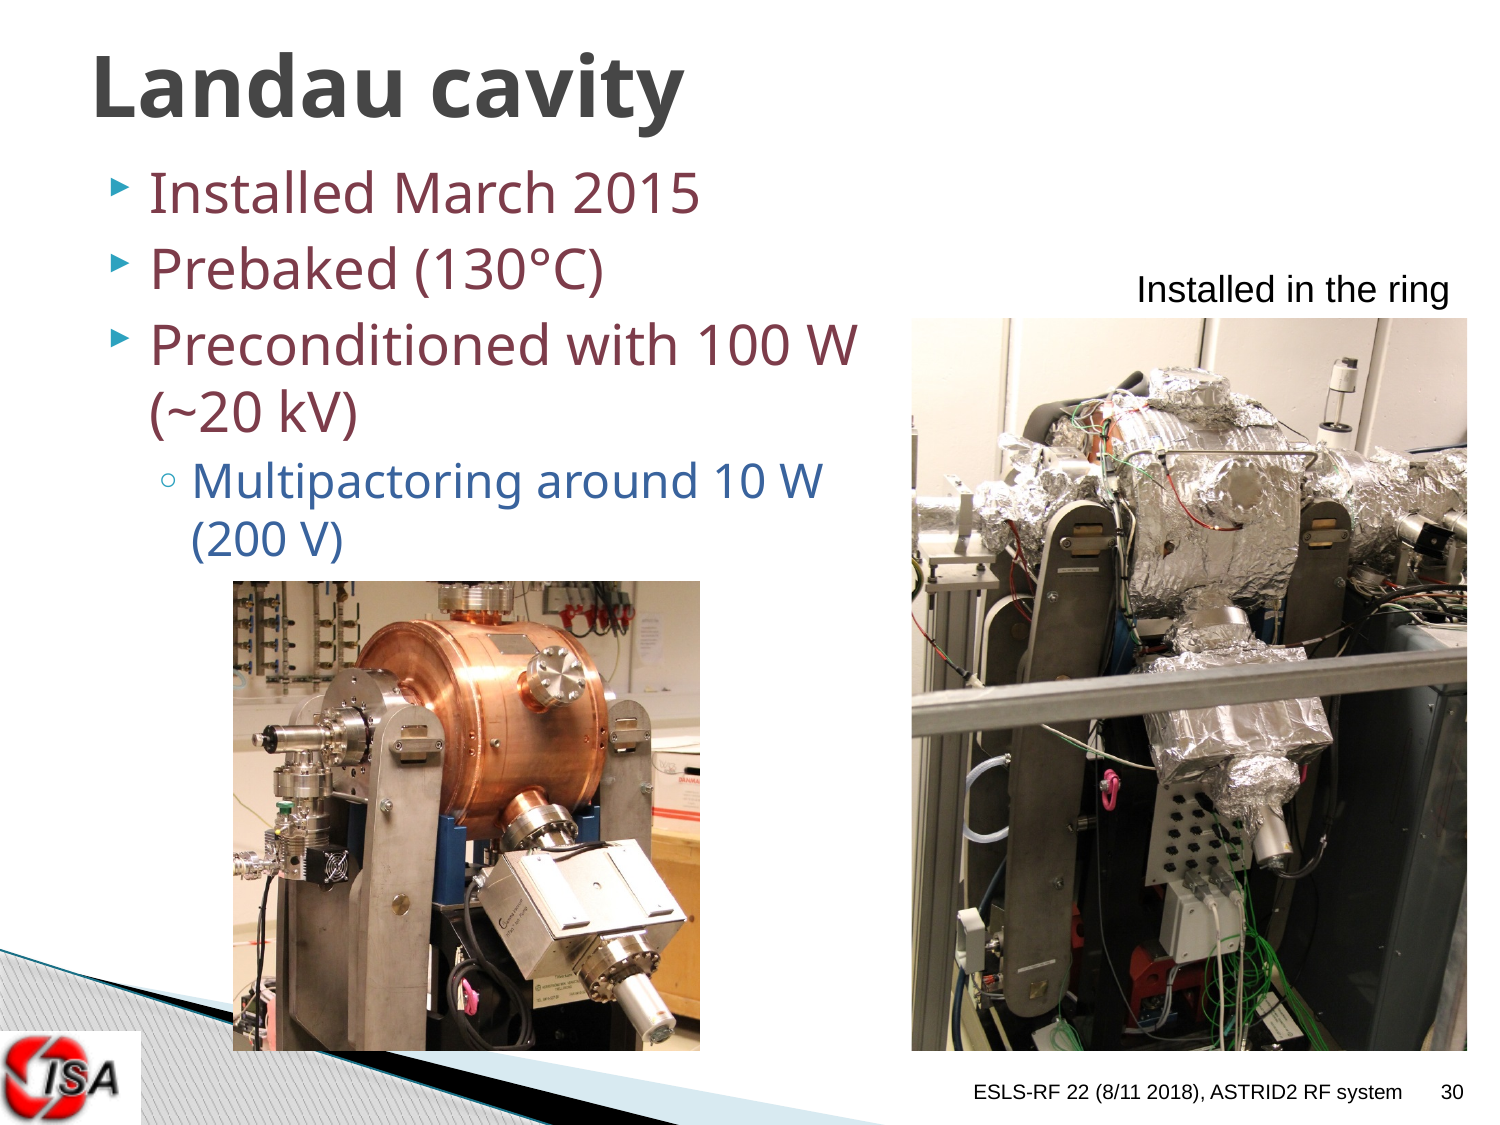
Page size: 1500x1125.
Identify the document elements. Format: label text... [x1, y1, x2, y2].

title Landau cavity [75, 23, 1425, 144]
picture [233, 581, 700, 1051]
list Installed March 2015 Prebaked (130°C) Preconditioned with 100 W (~20 kV) Multipactoring around 10 W (200 V) [75, 149, 906, 1070]
picture [911, 318, 1468, 1051]
footer ESLS-RF 22 (8/11 2018), ASTRID2 RF system [718, 1074, 1418, 1112]
slide_number 30 [1418, 1074, 1479, 1112]
text_box Installed in the ring [1121, 258, 1466, 318]
picture [0, 1031, 141, 1125]
